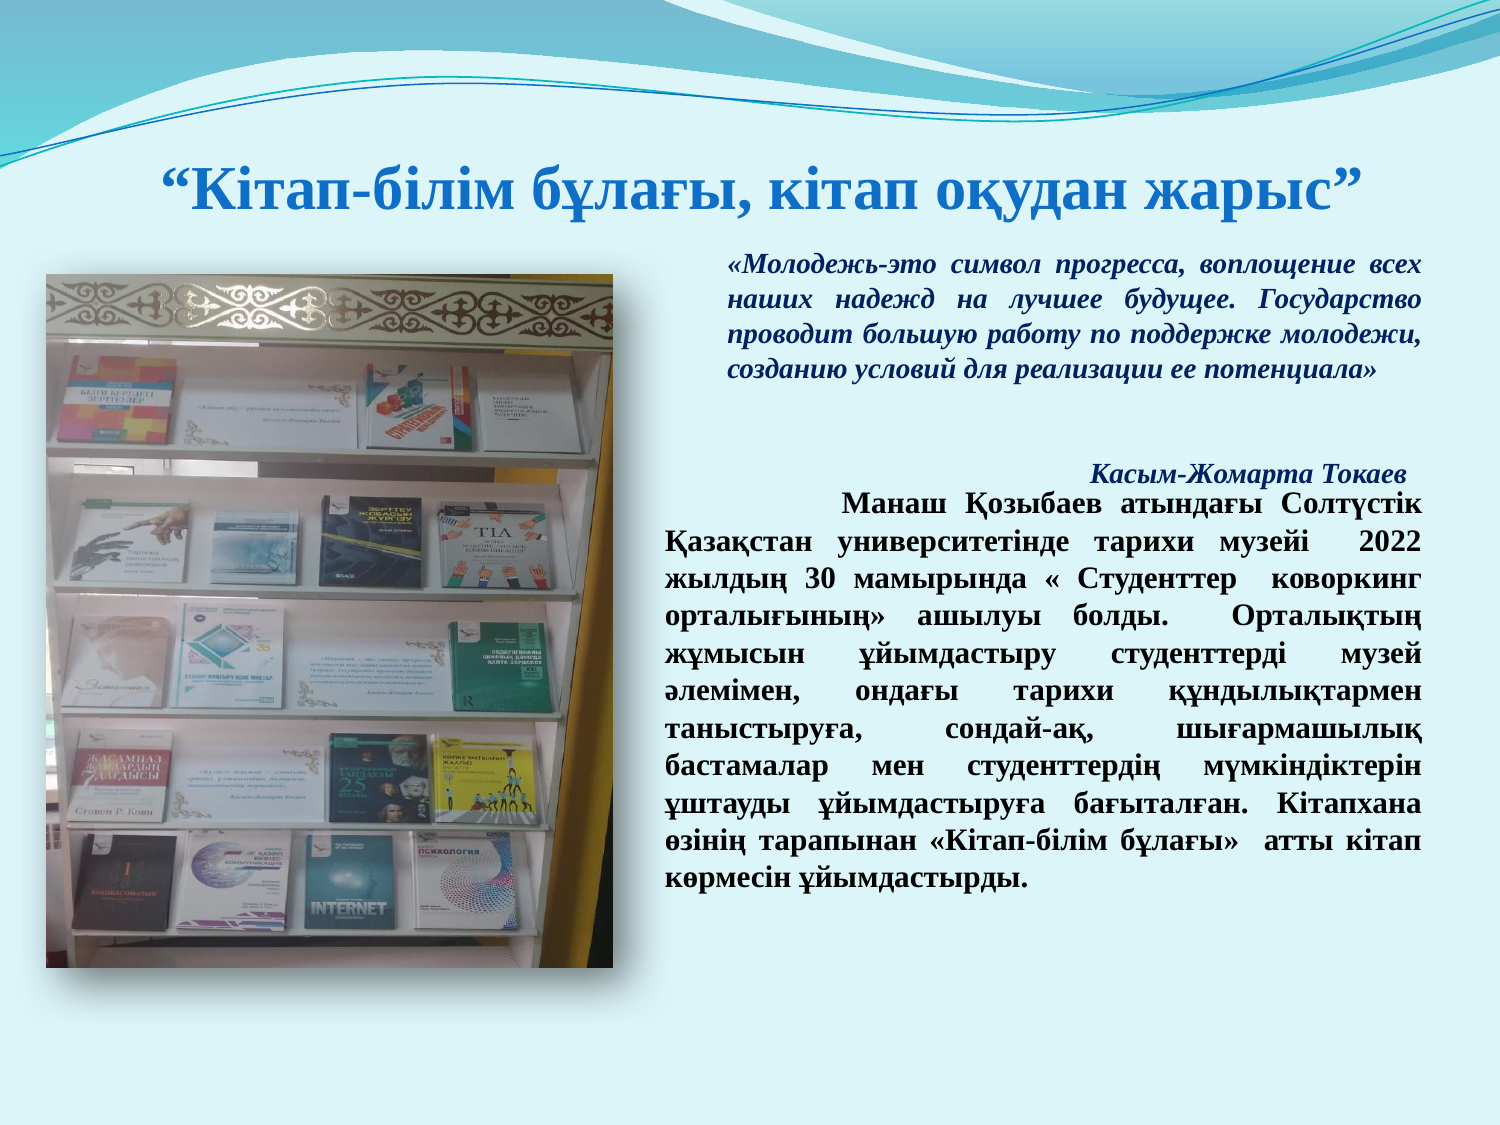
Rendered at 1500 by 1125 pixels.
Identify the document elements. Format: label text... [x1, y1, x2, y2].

title “Кітап-білім бұлағы, кітап оқудан жарыс” [87, 125, 1438, 222]
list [46, 274, 613, 968]
text_box «Молодежь-это символ прогресса, воплощение всех наших надежд на лучшее будущее. Государство проводит большую работу по поддержке молодежи, созданию условий для реализации ее потенциала» Касым-Жомарта Токаев [712, 237, 1438, 497]
list Манаш Қозыбаев атындағы Солтүстік Қазақстан университетінде тарихи музейі 2022 жылдың 30 мамырында « Студенттер коворкинг орталығының» ашылуы болды. Орталықтың жұмысын ұйымдастыру студенттерді музей әлемімен, ондағы тарихи құндылықтармен таныстыруға, сондай-ақ, шығармашылық бастамалар мен студенттердің мүмкіндіктерін ұштауды ұйымдастыруға бағыталған. Кітапхана өзінің тарапынан «Кітап-білім бұлағы» атты кітап көрмесін ұйымдастырды. [650, 474, 1438, 925]
